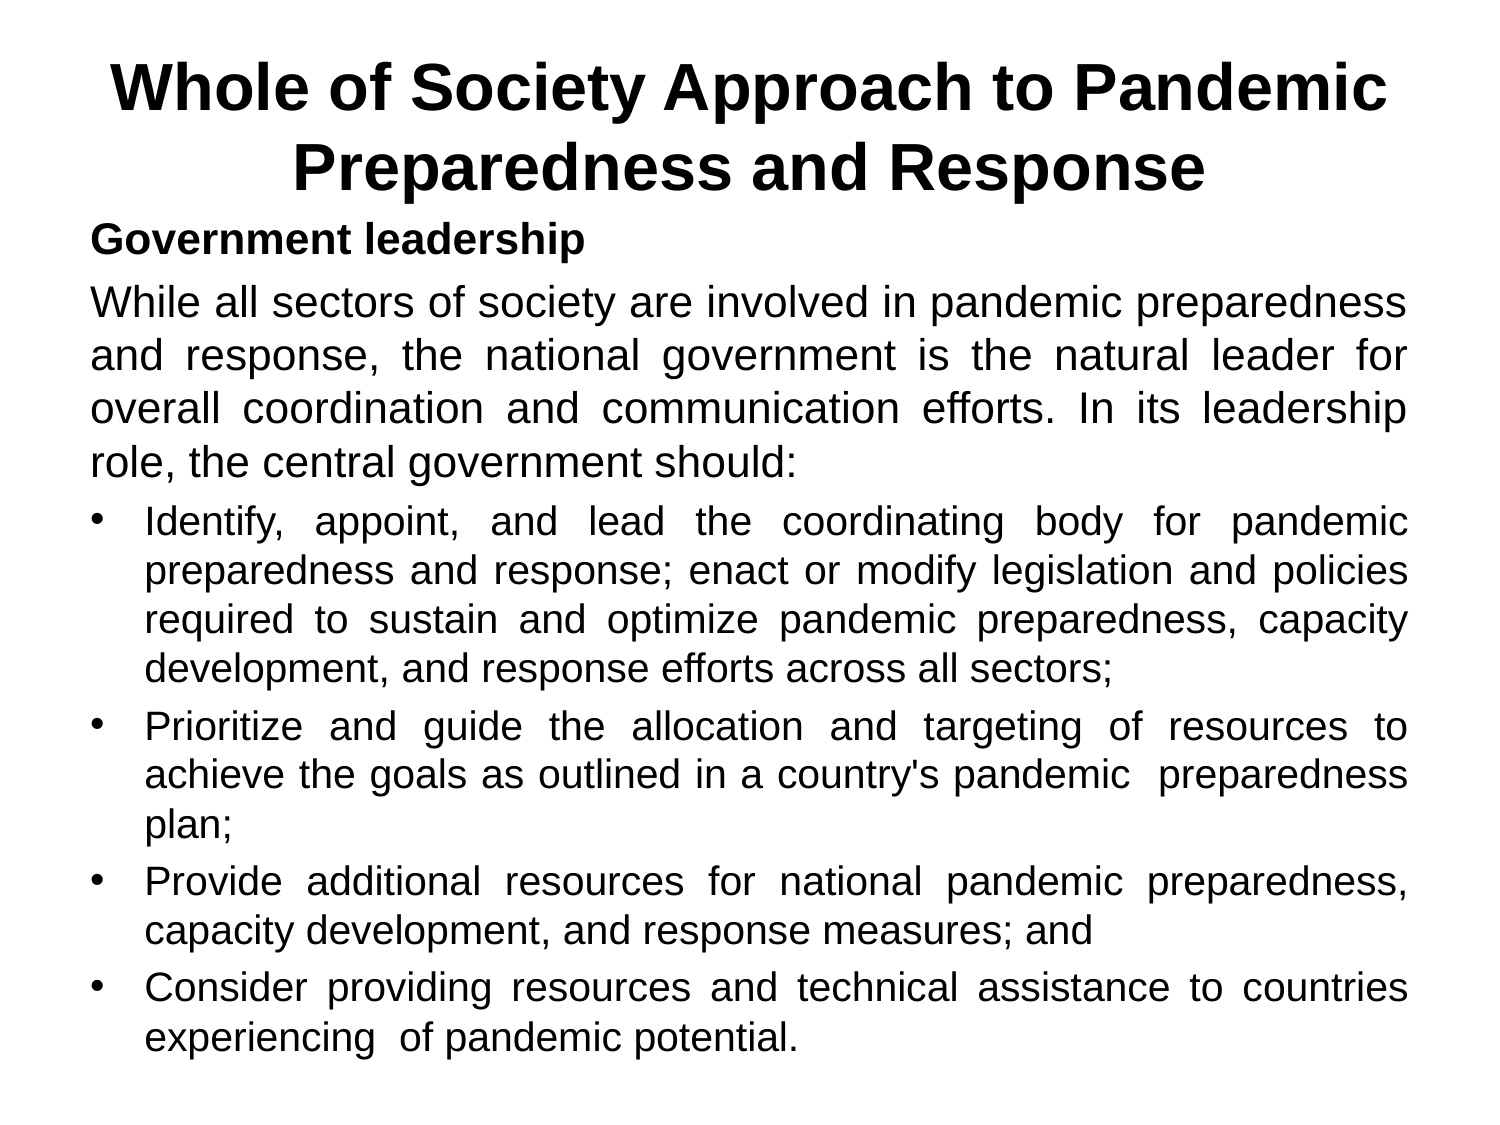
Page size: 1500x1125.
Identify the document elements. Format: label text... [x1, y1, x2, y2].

list Government leadership While all sectors of society are involved in pandemic preparedness and response, the national government is the natural leader for overall coordination and communication efforts. In its leadership role, the central government should: Identify, appoint, and lead the coordinating body for pandemic preparedness and response; enact or modify legislation and policies required to sustain and optimize pandemic preparedness, capacity development, and response efforts across all sectors; Prioritize and guide the allocation and targeting of resources to achieve the goals as outlined in a country's pandemic preparedness plan; Provide additional resources for national pandemic preparedness, capacity development, and response measures; and Consider providing resources and technical assistance to countries experiencing of pandemic potential. [75, 203, 1425, 1076]
title Whole of Society Approach to Pandemic Preparedness and Response [75, 44, 1425, 203]
